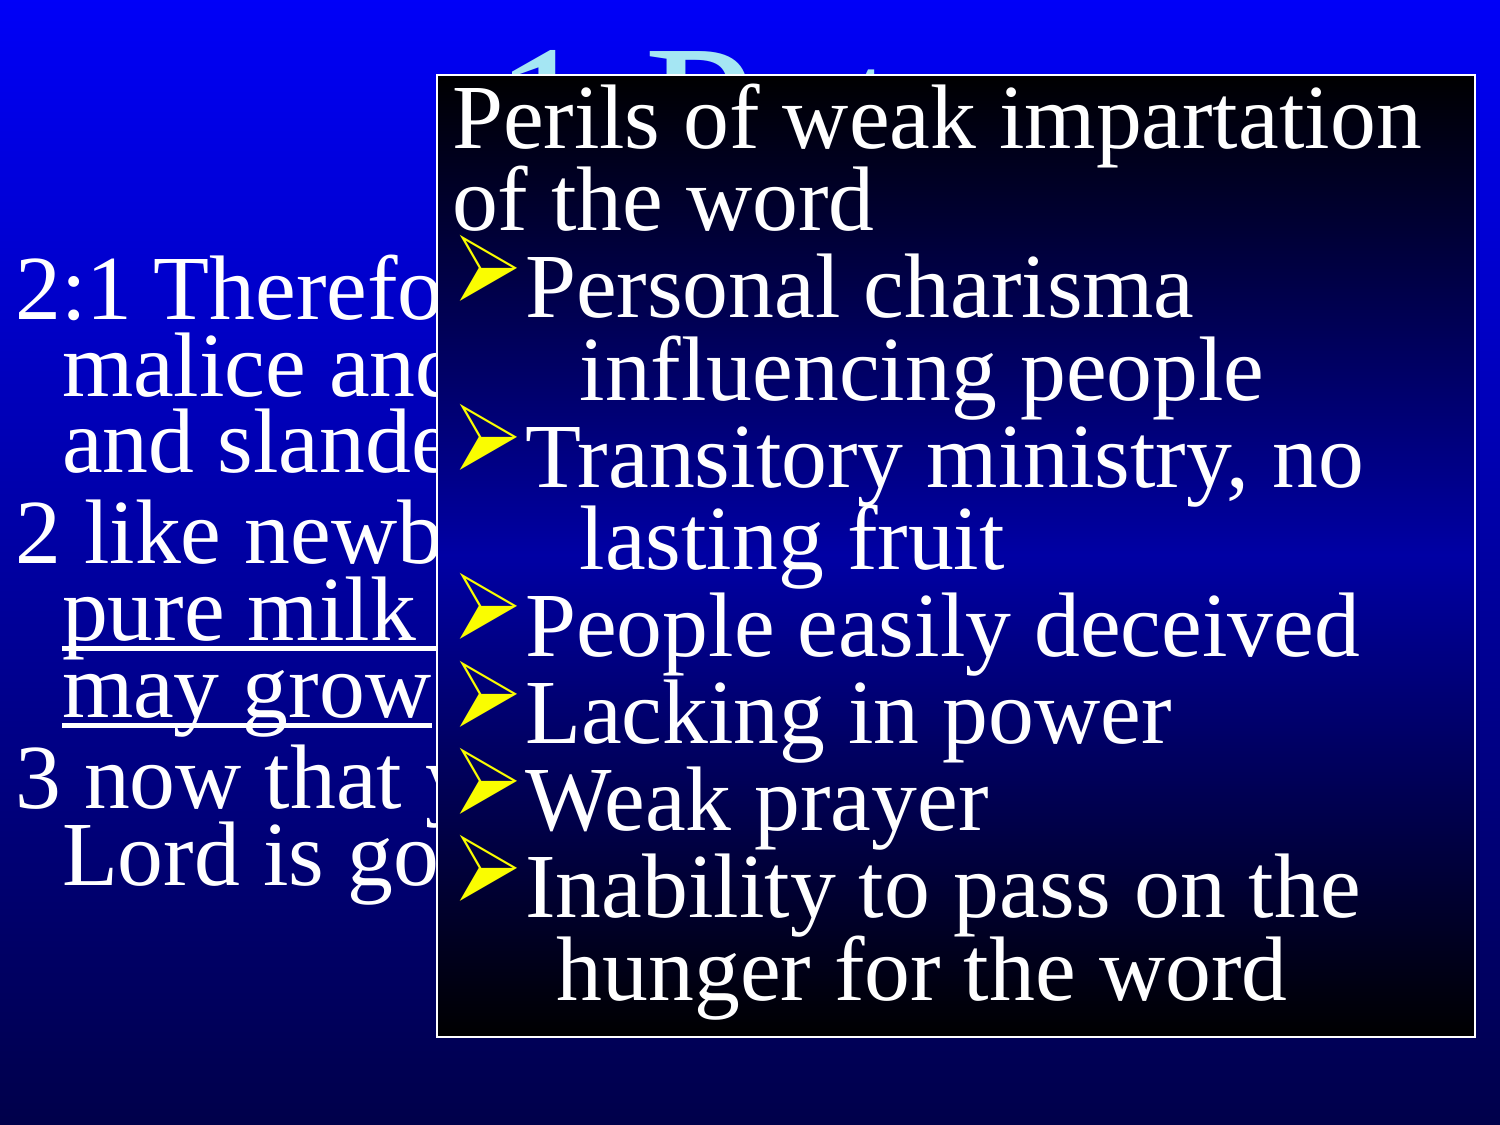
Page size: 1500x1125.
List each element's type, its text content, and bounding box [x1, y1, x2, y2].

text_box Perils of weak impartation of the word Personal charisma influencing people Transitory ministry, no lasting fruit People easily deceived Lacking in power Weak prayer Inability to pass on the hunger for the word [437, 74, 1475, 1038]
text_box 1 Peter [0, 0, 1500, 249]
list 2:1 Therefore, rid yourselves of all malice and all deceit, hypocrisy, envy, and slander of every kind. 2 like newborn babies, long for the pure milk of the word, that by it you may grow in respect to salvation, 3 now that you have tasted that the Lord is good. [0, 249, 1500, 1051]
